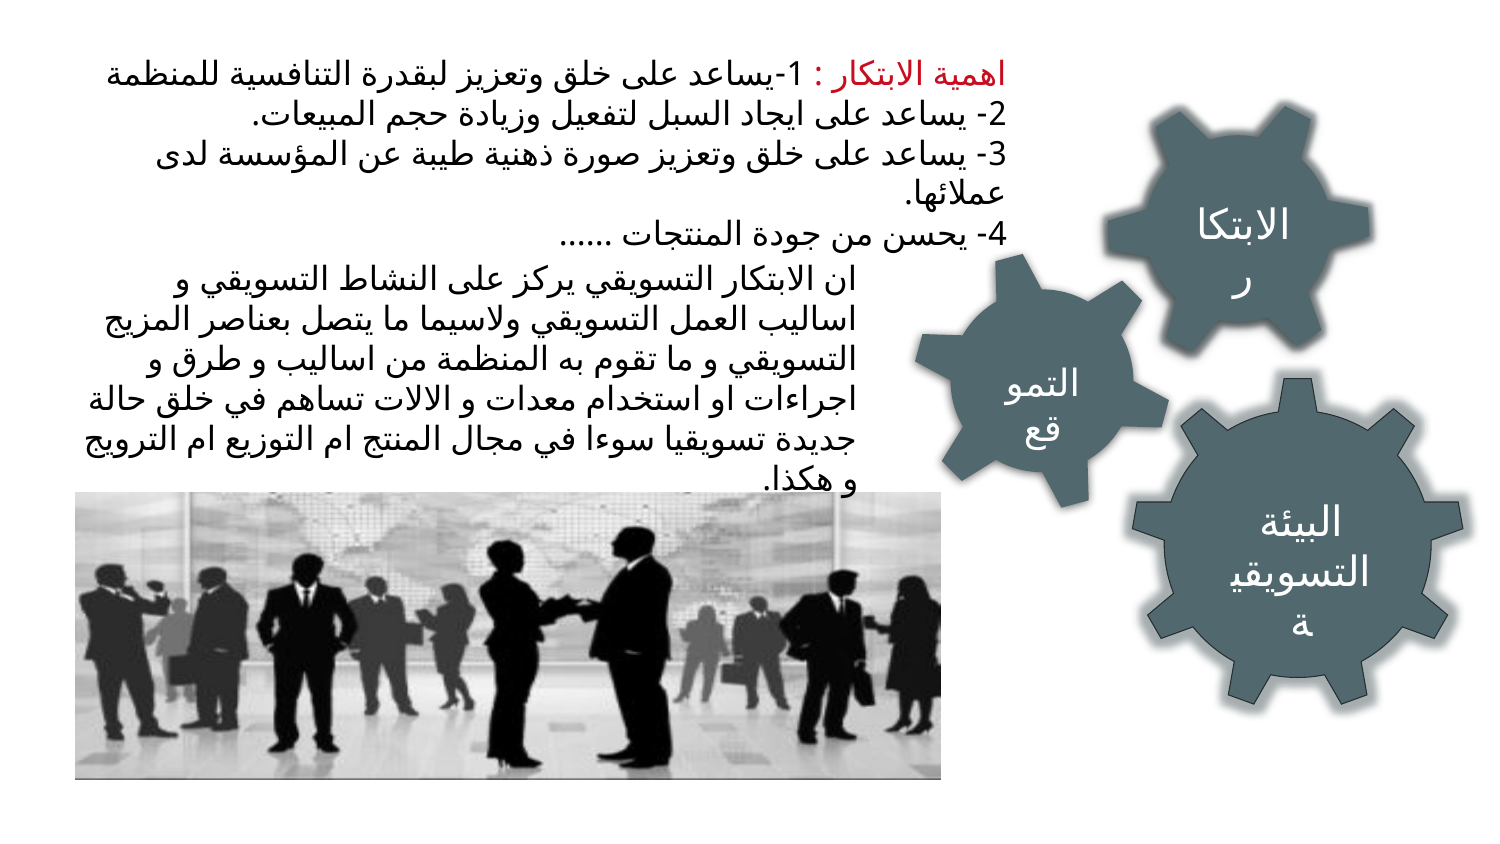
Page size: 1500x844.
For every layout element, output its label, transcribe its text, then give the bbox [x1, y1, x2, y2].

text_box [915, 253, 1169, 508]
picture [75, 492, 941, 780]
text_box [1131, 378, 1464, 644]
text_box ان الابتكار التسويقي يركز على النشاط التسويقي و اساليب العمل التسويقي ولاسيما ما يتصل بعناصر المزيج التسويقي و ما تقوم به المنظمة من اساليب و طرق و اجراءات او استخدام معدات و الالات تساهم في خلق حالة جديدة تسويقيا سوءا في مجال المنتج ام التوزيع ام الترويج و هكذا. [66, 249, 874, 505]
text_box التموقع [982, 351, 1103, 456]
text_box [1166, 302, 1322, 352]
text_box اهمية الابتكار : 1-يساعد على خلق وتعزيز لبقدرة التنافسية للمنظمة 2- يساعد على ايجاد السبل لتفعيل وزيادة حجم المبيعات. 3- يساعد على خلق وتعزيز صورة ذهنية طيبة عن المؤسسة لدى عملائها. 4- يحسن من جودة المنتجات ...... [67, 44, 1022, 259]
text_box [1218, 652, 1378, 705]
text_box [1107, 105, 1370, 297]
text_box الابتكار [1175, 190, 1312, 306]
text_box البيئة التسويقية [1208, 487, 1394, 652]
